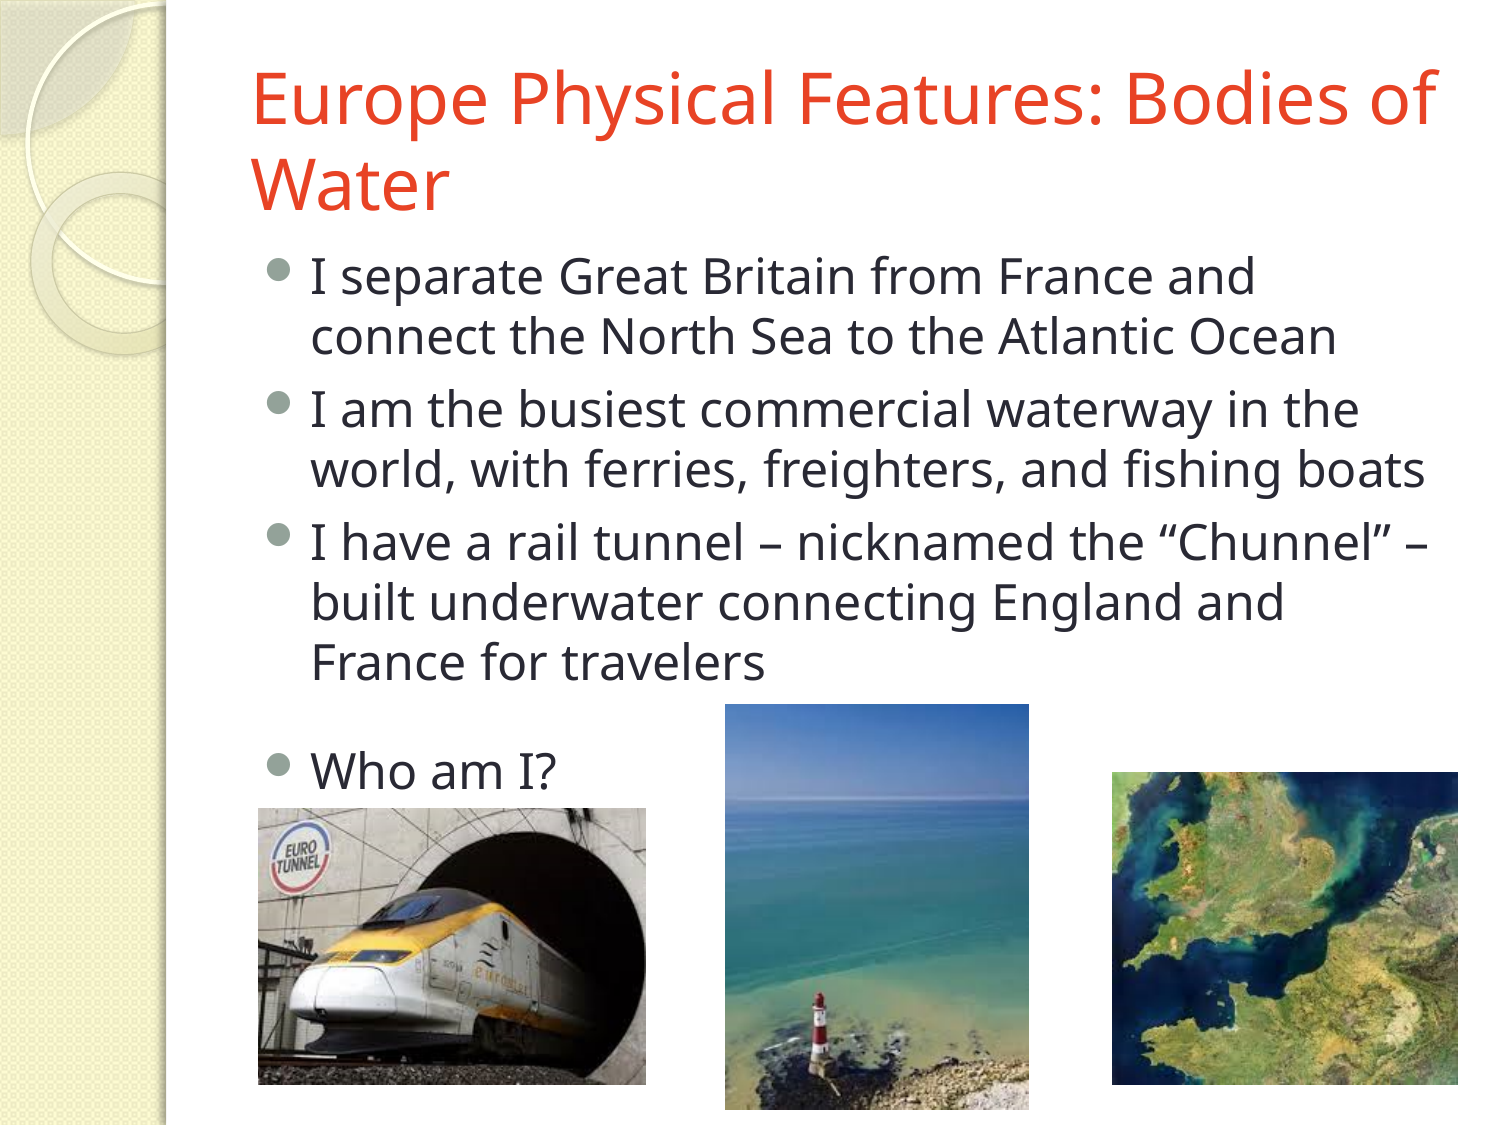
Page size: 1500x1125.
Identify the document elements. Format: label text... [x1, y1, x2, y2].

picture [1112, 772, 1458, 1085]
picture [258, 808, 647, 1085]
title Europe Physical Features: Bodies of Water [235, 45, 1466, 233]
picture [724, 704, 1029, 1110]
list I separate Great Britain from France and connect the North Sea to the Atlantic Ocean I am the busiest commercial waterway in the world, with ferries, freighters, and fishing boats I have a rail tunnel – nicknamed the “Chunnel” – built underwater connecting England and France for travelers Who am I? [235, 237, 1466, 1025]
